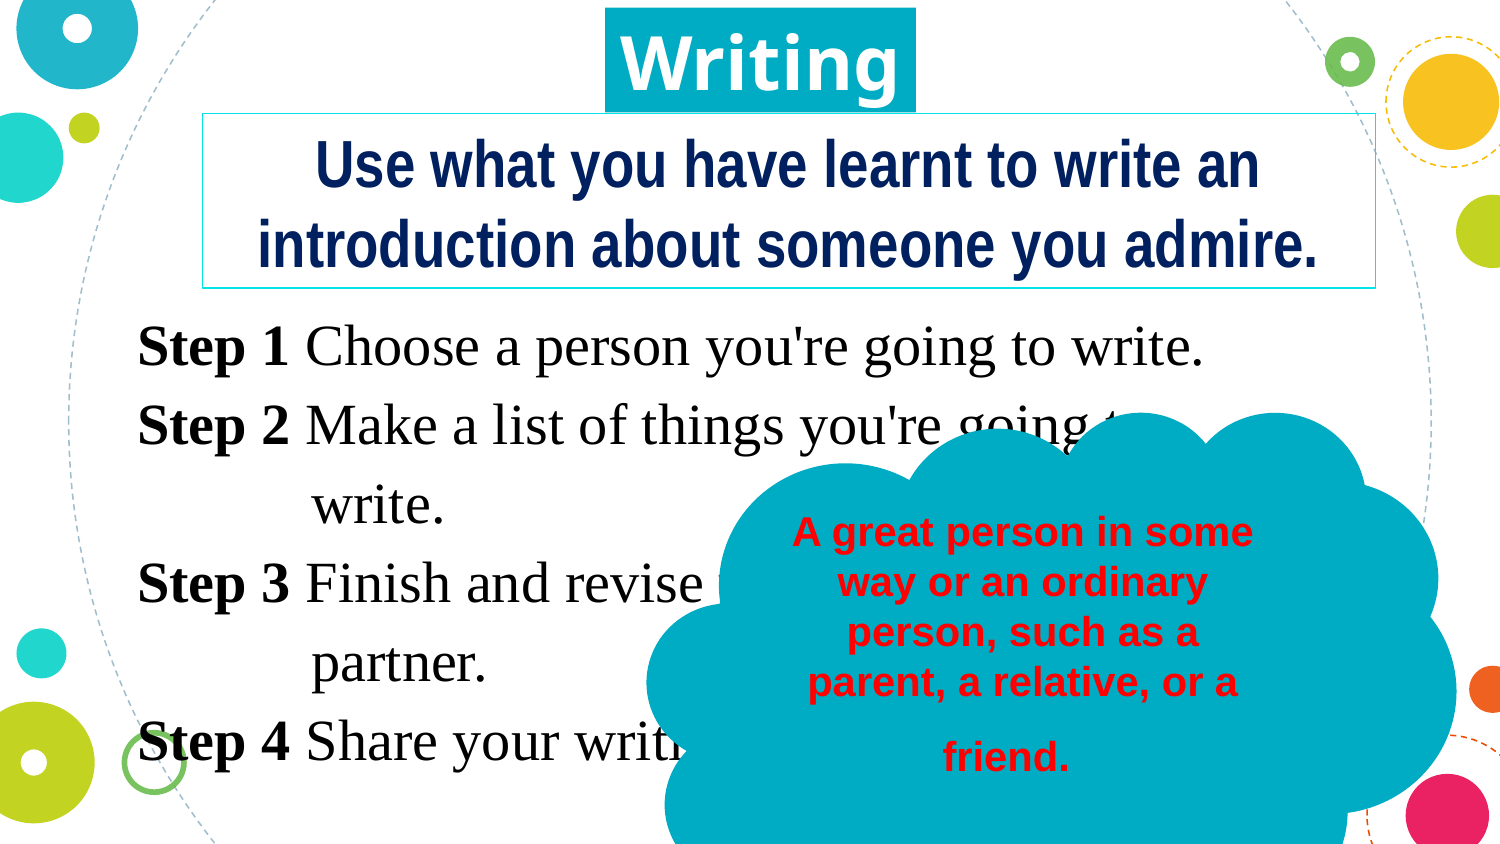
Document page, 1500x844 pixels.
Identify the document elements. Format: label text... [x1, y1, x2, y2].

text_box Step 1 Choose a person you're going to write. Step 2 Make a list of things you're going to write. Step 3 Finish and revise your draft with your partner. Step 4 Share your writing. [122, 290, 1500, 780]
text_box Writing [605, 7, 916, 113]
text_box Use what you have learnt to write an introduction about someone you admire. [202, 113, 1376, 289]
text_box A great person in some way or an ordinary person, such as a parent, a relative, or a friend. [646, 412, 1457, 844]
